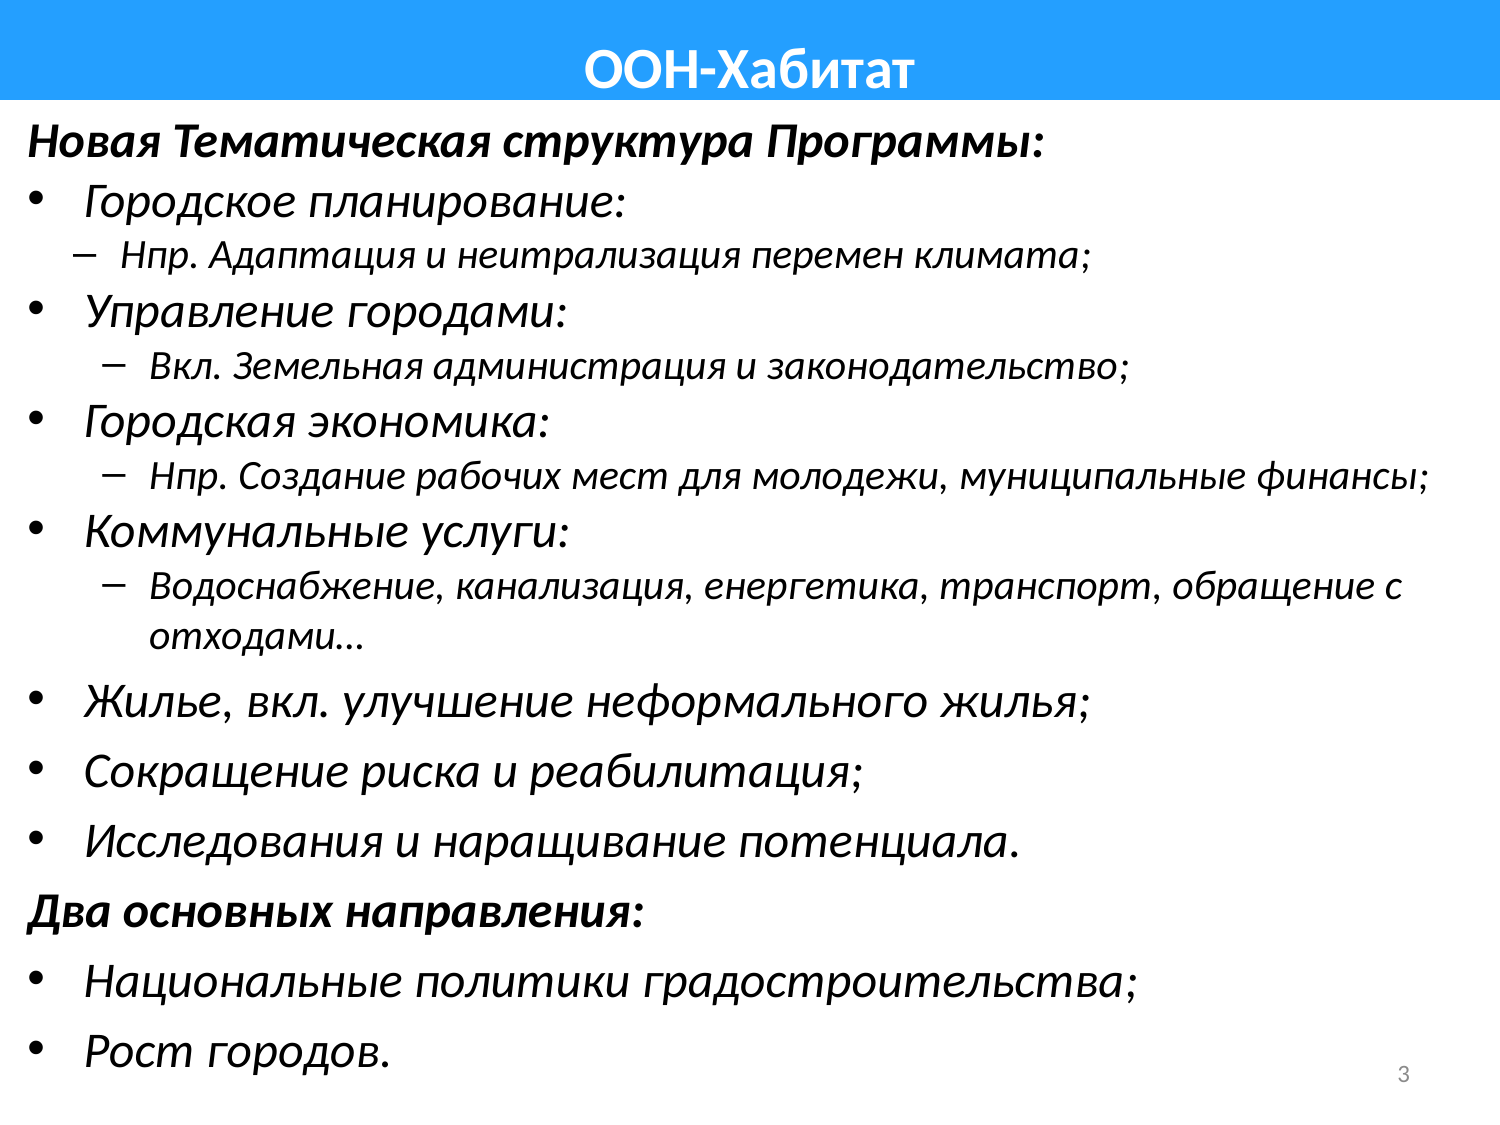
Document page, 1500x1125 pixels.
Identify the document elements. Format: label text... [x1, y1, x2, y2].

text_box Новая Тематическая структура Программы: Городское планирование: Нпр. Адаптация и неитрализация перемен климата; Управление городами: Вкл. Земельная администрация и законодательство; Городская экономика: Нпр. Создание рабочих мест для молодежи, муниципальные финансы; Коммунальные услуги: Водоснабжение, канализация, енергетика, транспорт, обращение с отходами… Жилье, вкл. улучшение неформального жилья; Сокращение риска и реабилитация; Исследования и наращивание потенциала. Два основных направления: Национальные политики градостроительства; Рост городов. [12, 99, 1488, 1125]
text_box ООН-Хабитат [0, 0, 1500, 100]
